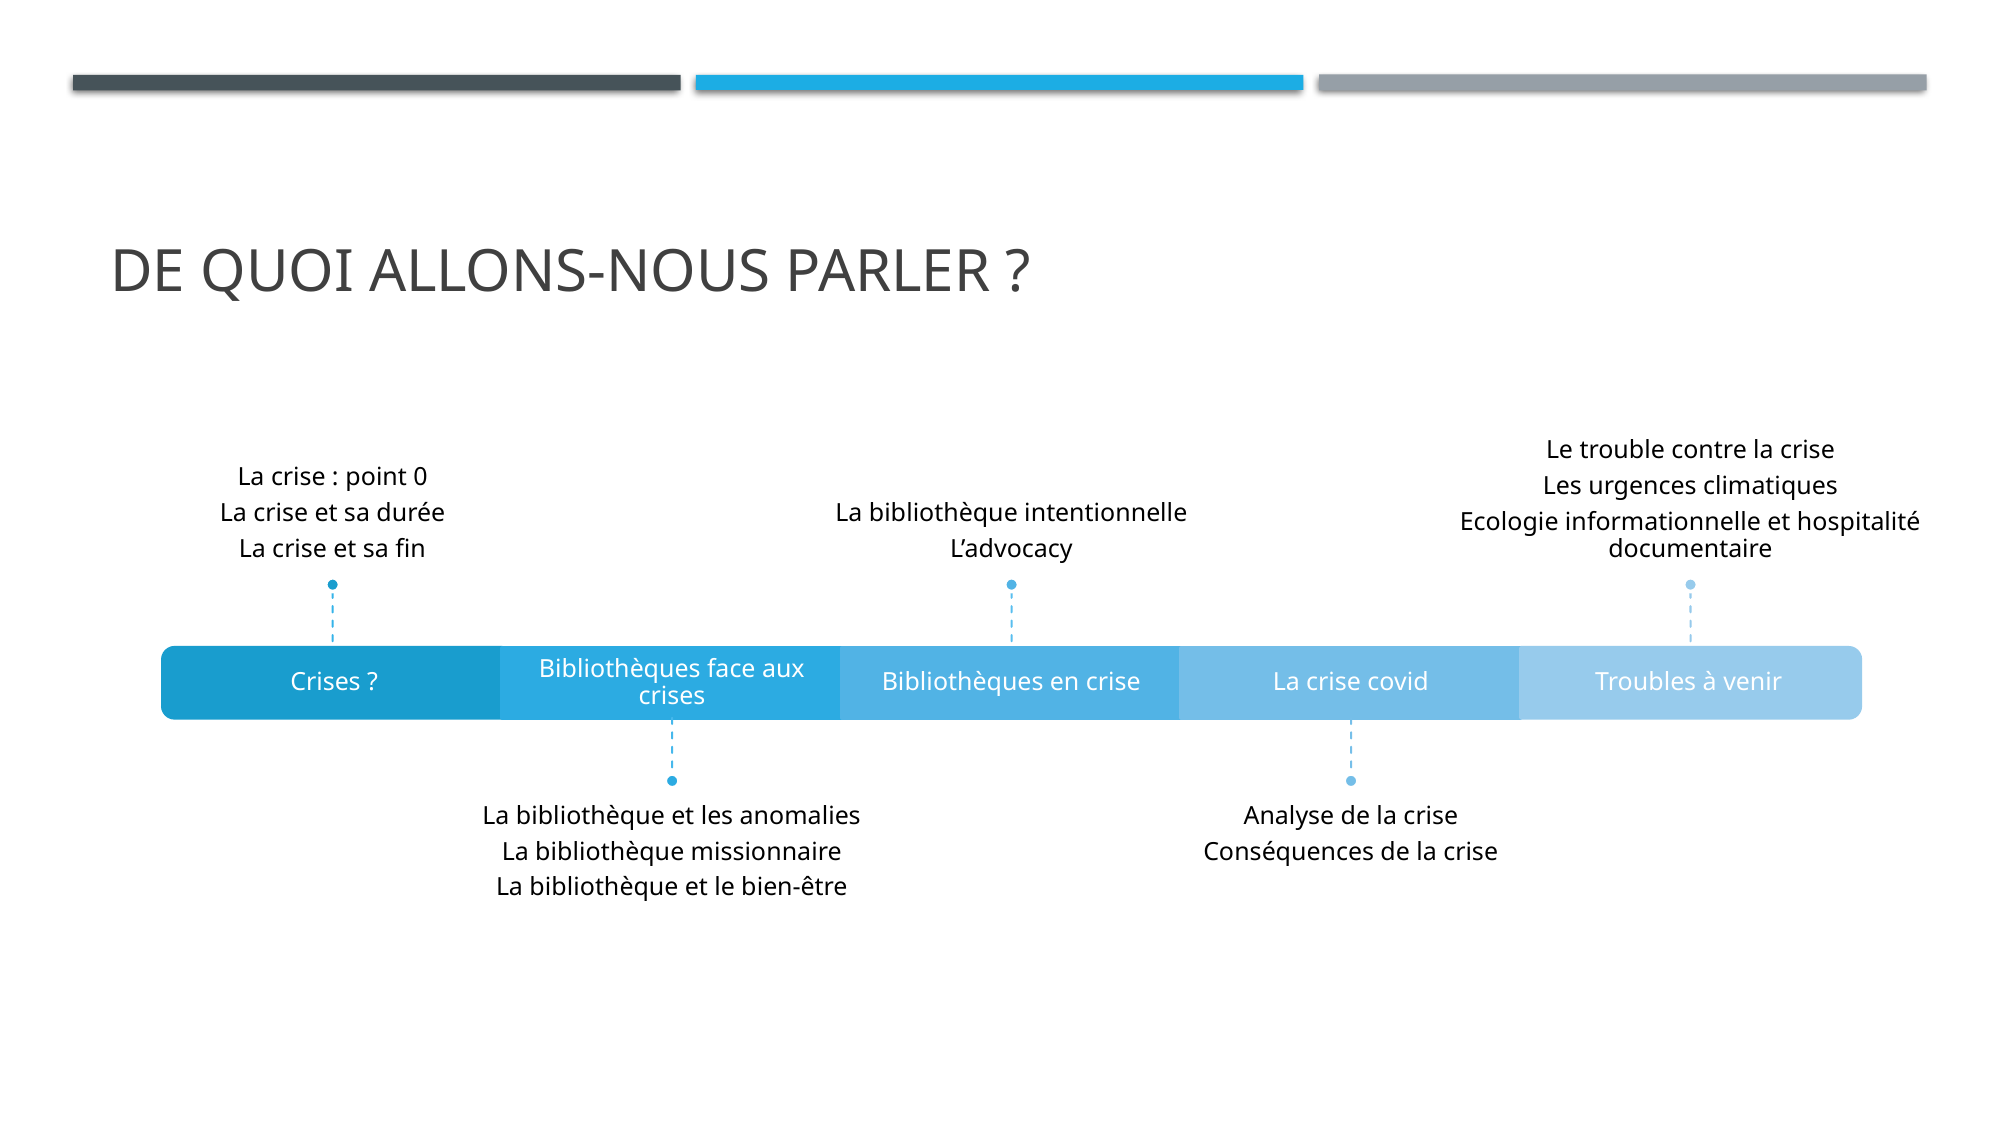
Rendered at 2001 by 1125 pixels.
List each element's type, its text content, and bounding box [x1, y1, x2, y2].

title DE quoi allons-nous parler ? [95, 115, 1905, 311]
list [48, 331, 1975, 1034]
